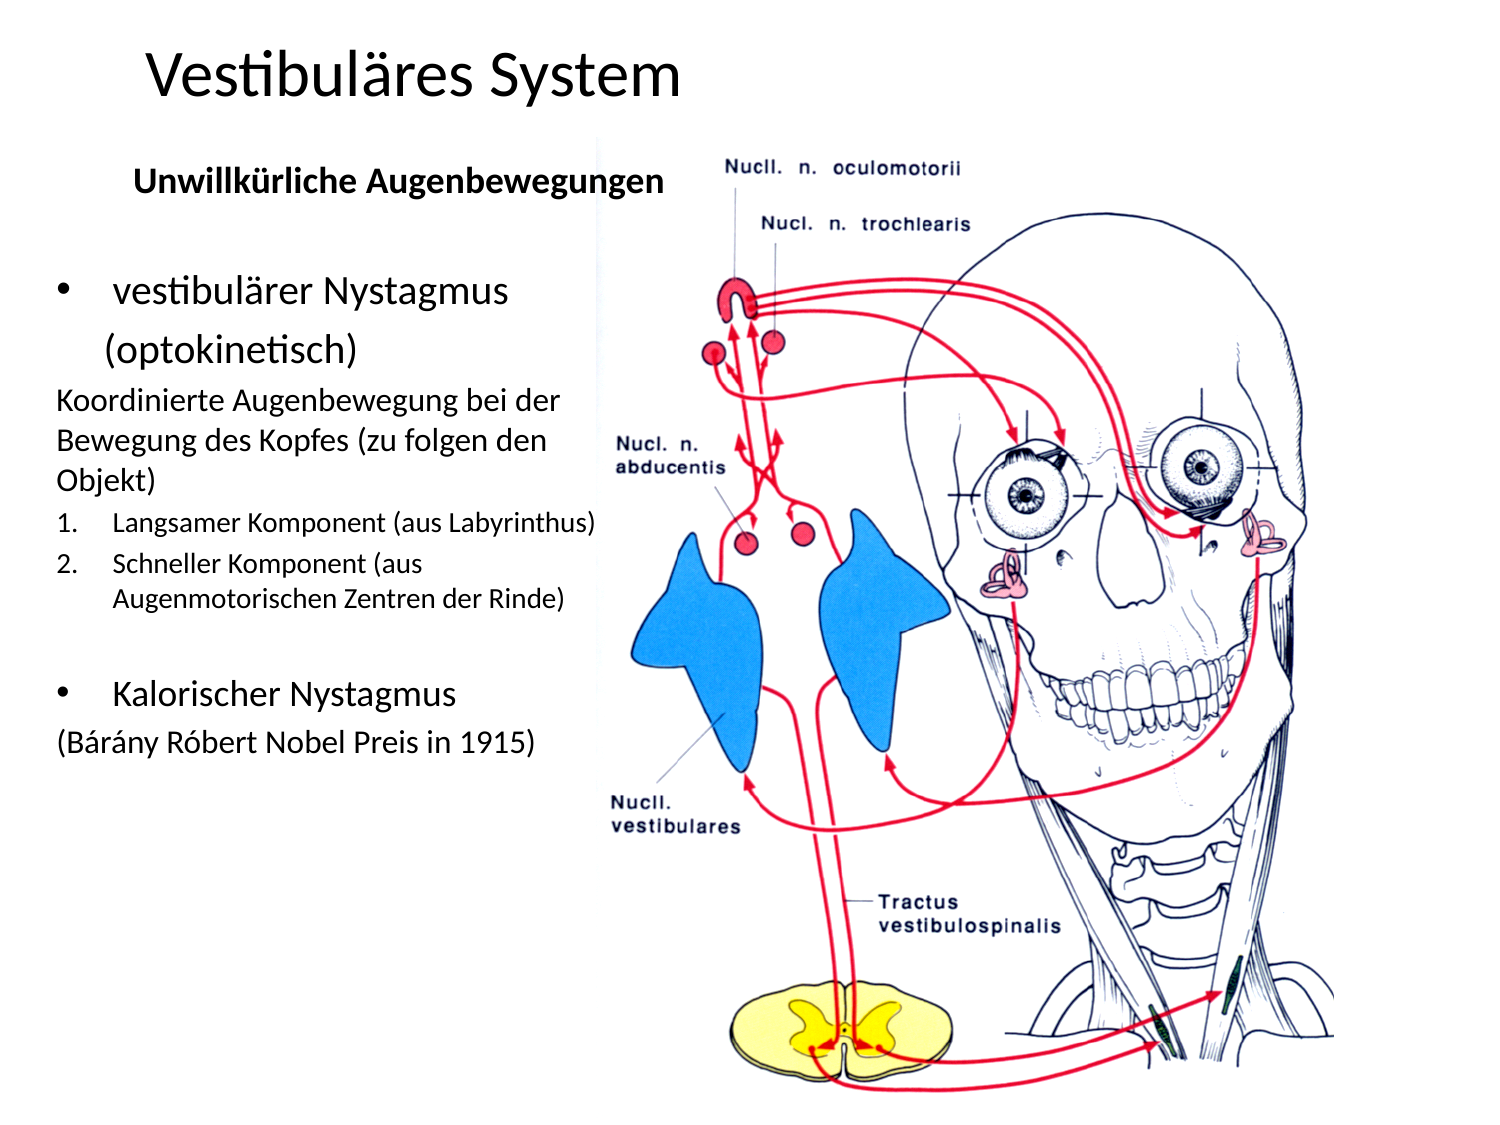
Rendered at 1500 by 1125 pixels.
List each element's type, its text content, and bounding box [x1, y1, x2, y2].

list vestibulärer Nystagmus (optokinetisch) Koordinierte Augenbewegung bei der Bewegung des Kopfes (zu folgen den Objekt) Langsamer Komponent (aus Labyrinthus) Schneller Komponent (aus Augenmotorischen Zentren der Rinde) Kalorischer Nystagmus (Bárány Róbert Nobel Preis in 1915) [41, 255, 590, 882]
title Vestibuläres System [0, 0, 829, 140]
picture [596, 136, 1334, 1125]
text_box Unwillkürliche Augenbewegungen [118, 148, 590, 209]
